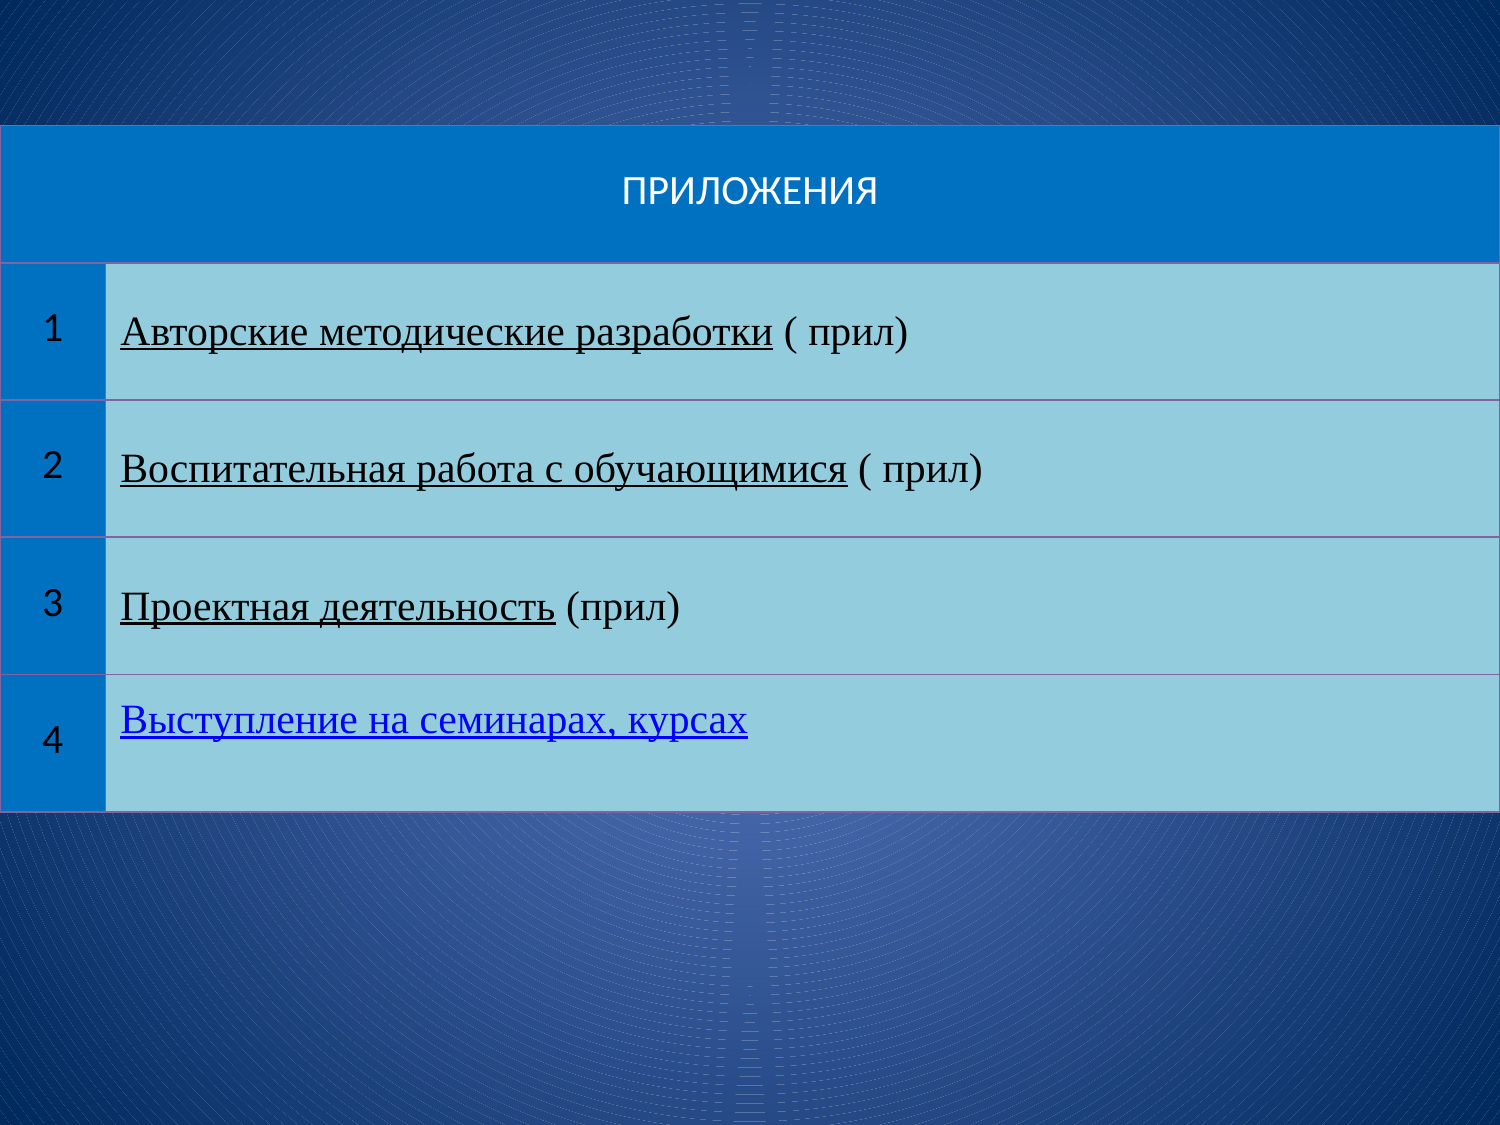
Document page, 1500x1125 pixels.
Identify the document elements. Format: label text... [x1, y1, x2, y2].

table_cell 1 [1, 264, 105, 399]
table_cell Авторские методические разработки ( прил) [106, 264, 1499, 399]
table_cell 3 [1, 538, 105, 674]
table_cell Воспитательная работа с обучающимися ( прил) [106, 401, 1499, 536]
table_cell 4 [1, 675, 105, 811]
table_header ПРИЛОЖЕНИЯ [1, 126, 1499, 262]
table_cell Проектная деятельность (прил) [106, 538, 1499, 674]
table_cell 2 [1, 401, 105, 536]
table_cell Выступление на семинарах, курсах [106, 675, 1499, 811]
